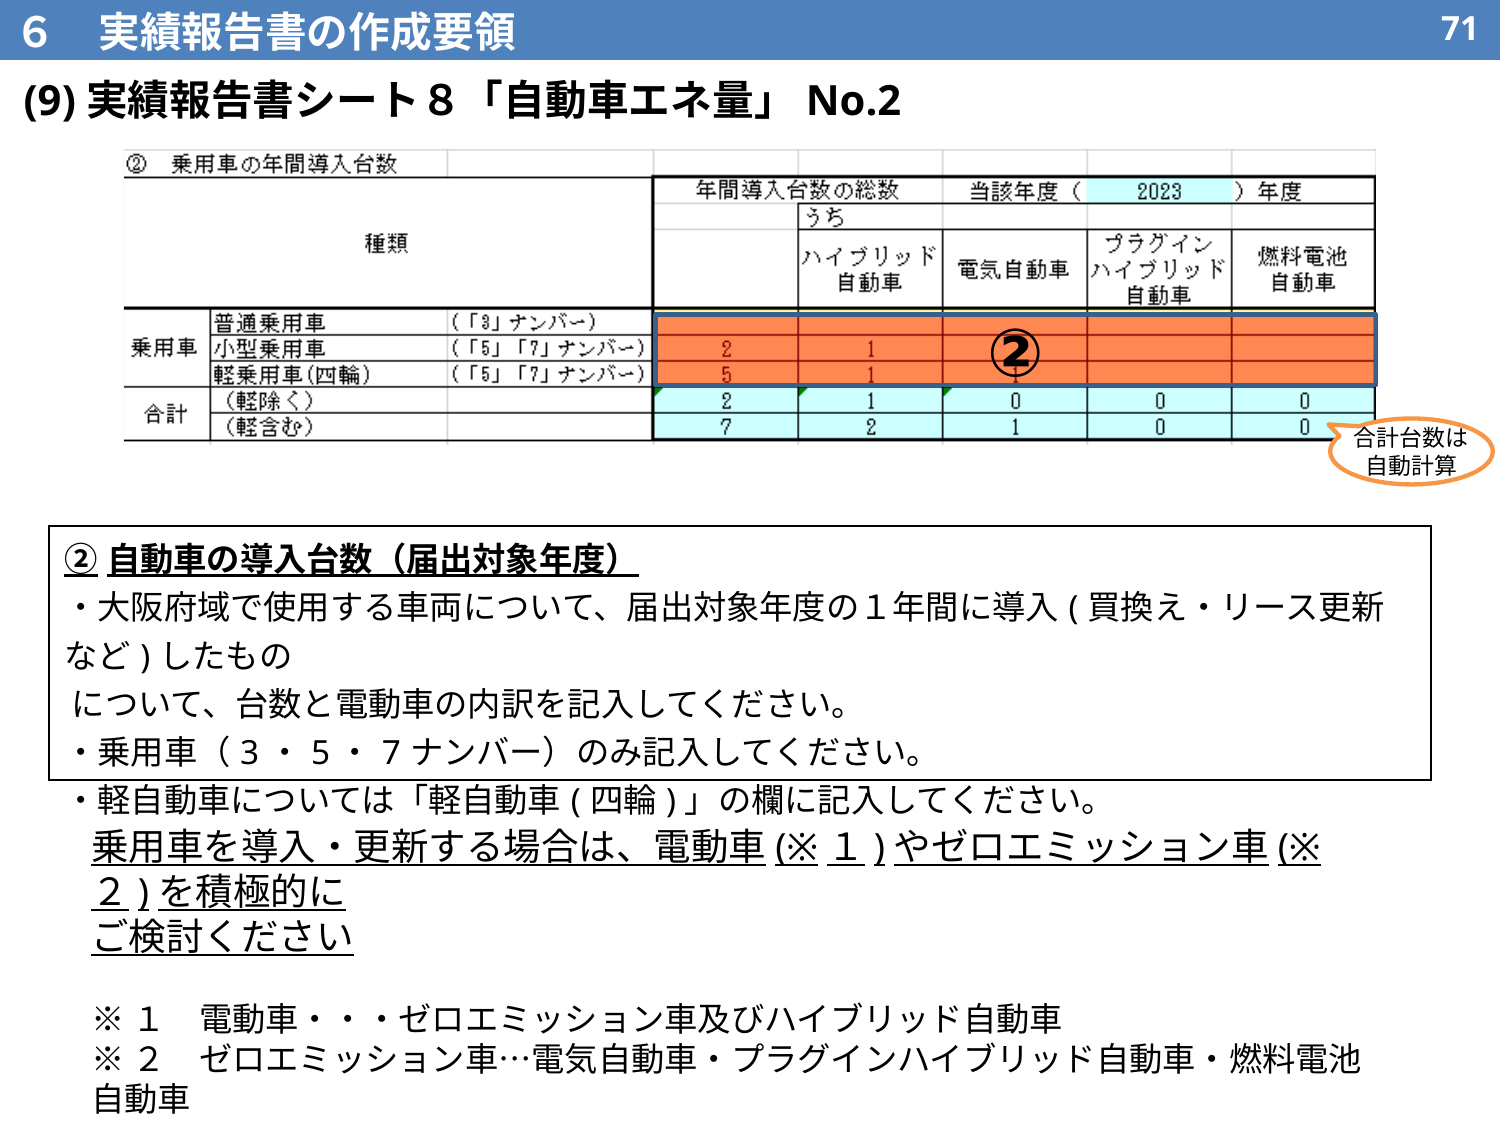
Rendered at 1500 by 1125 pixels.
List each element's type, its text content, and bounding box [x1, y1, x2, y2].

slide_number 70 [1319, 3, 1495, 57]
text_box 合計台数は自動計算 [1328, 416, 1495, 487]
picture [123, 148, 1377, 445]
text_box (9)実績報告書シート８「自動車エネ量」No.2 [0, 66, 1483, 132]
text_box 乗用車を導入・更新する場合は、電動車(※１)やゼロエミッション車(※２)を積極的に ご検討ください ※１ 電動車・・・ゼロエミッション車及びハイブリッド自動車 ※２ ゼロエミッション車…電気自動車・プラグインハイブリッド自動車・燃料電池自動車 [76, 815, 1392, 1125]
table_header ②自動車の導入台数（届出対象年度） ・大阪府域で使用する車両について、届出対象年度の１年間に導入(買換え・リース更新など)したもの について、台数と電動車の内訳を記入してください。 ・乗用車（3・5・7ナンバー）のみ記入してください。 ・軽自動車については「軽自動車(四輪)」の欄に記入してください。 [50, 527, 1430, 779]
text_box ６ 実績報告書の作成要領 [0, 0, 1412, 56]
